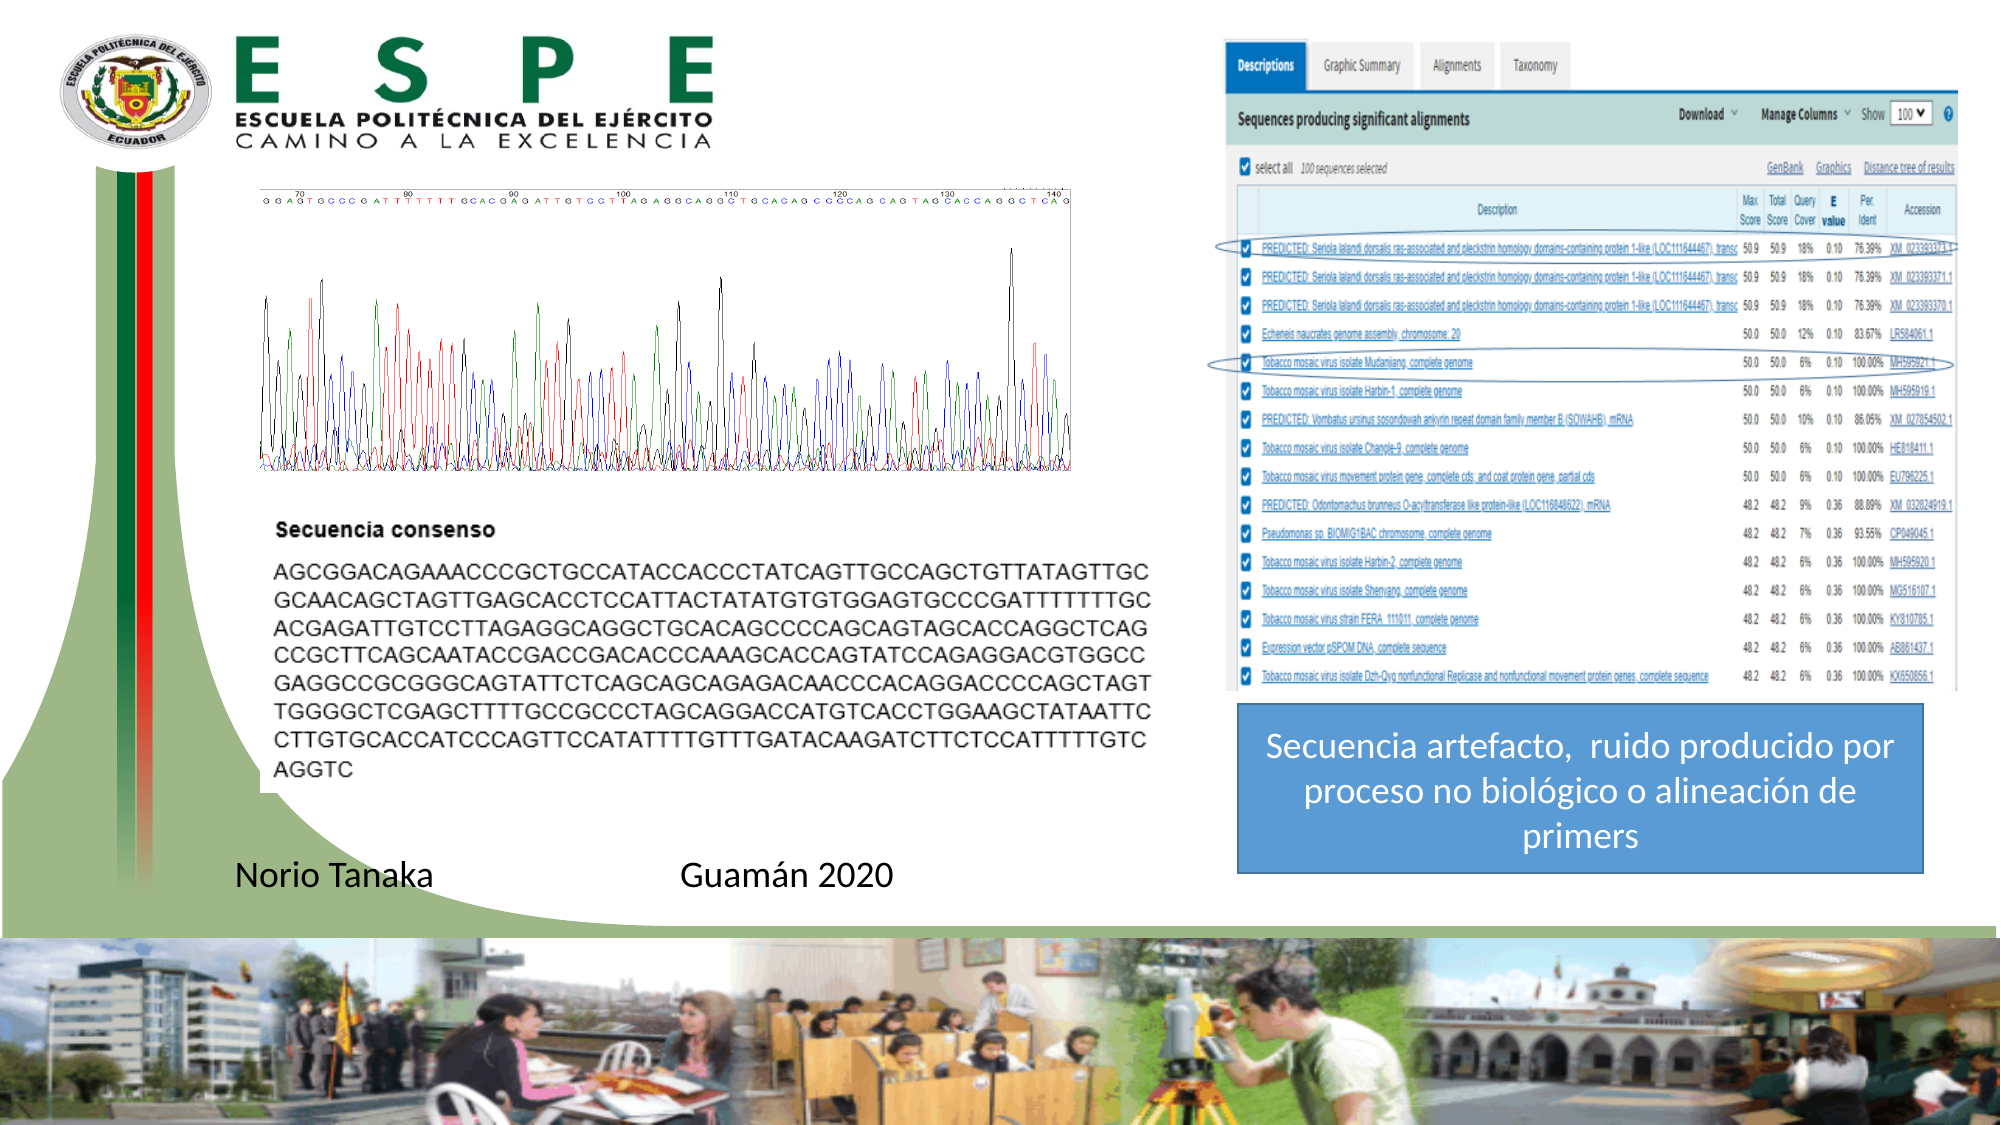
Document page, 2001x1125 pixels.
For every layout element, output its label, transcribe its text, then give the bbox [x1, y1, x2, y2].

picture [23, 18, 749, 165]
text_box Norio Tanaka [220, 842, 665, 903]
picture [260, 34, 1958, 793]
text_box Guamán 2020 [665, 842, 1162, 903]
picture [0, 938, 2000, 1125]
text_box Secuencia artefacto, ruido producido por proceso no biológico o alineación de primers [1237, 704, 1924, 874]
picture [260, 188, 1071, 471]
